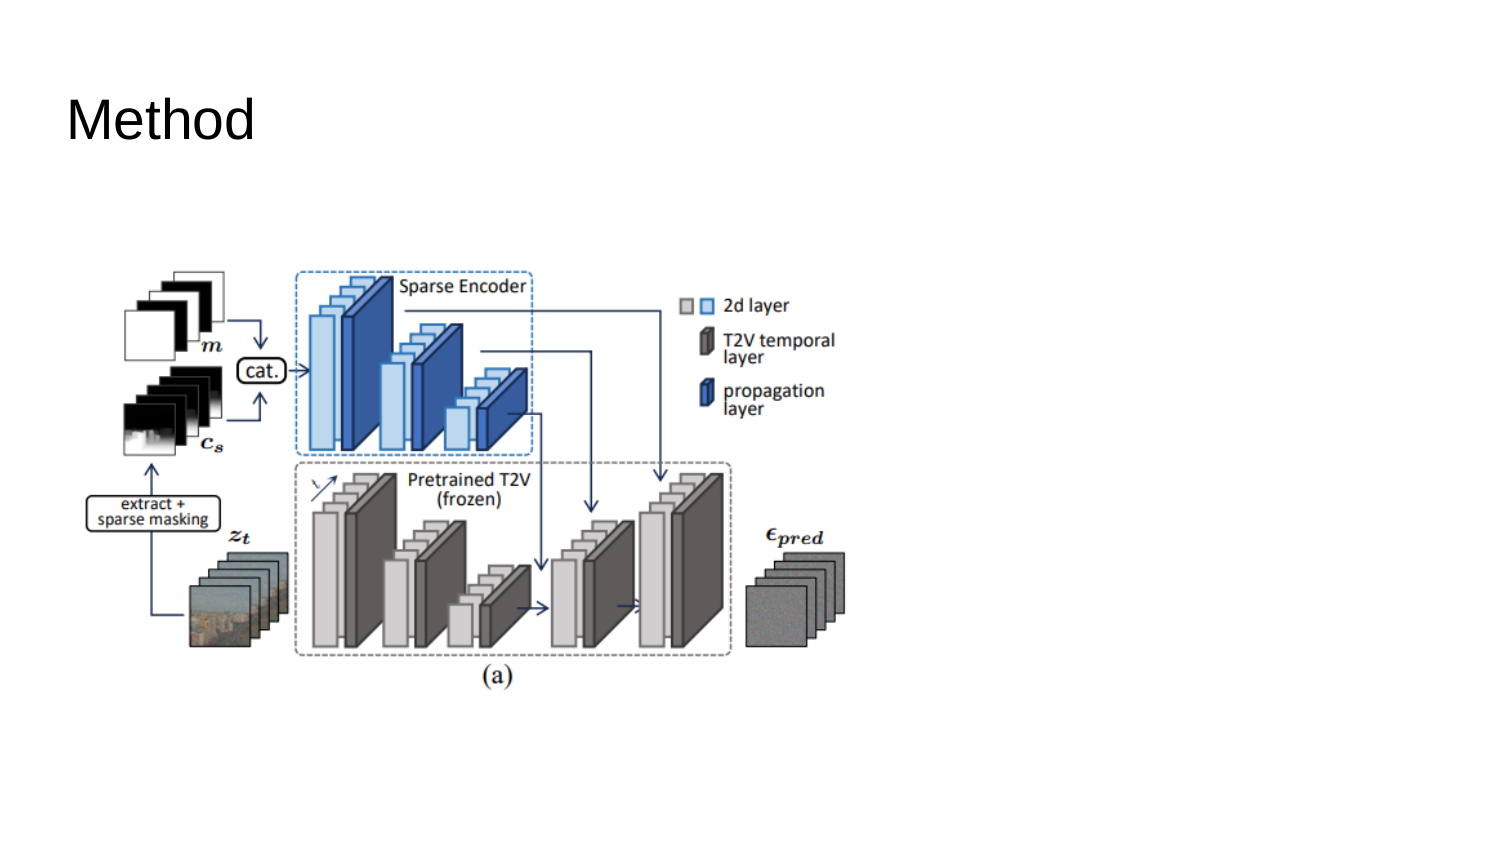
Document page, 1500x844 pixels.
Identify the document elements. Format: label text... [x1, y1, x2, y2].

title Method [51, 72, 1449, 167]
picture [50, 214, 872, 690]
